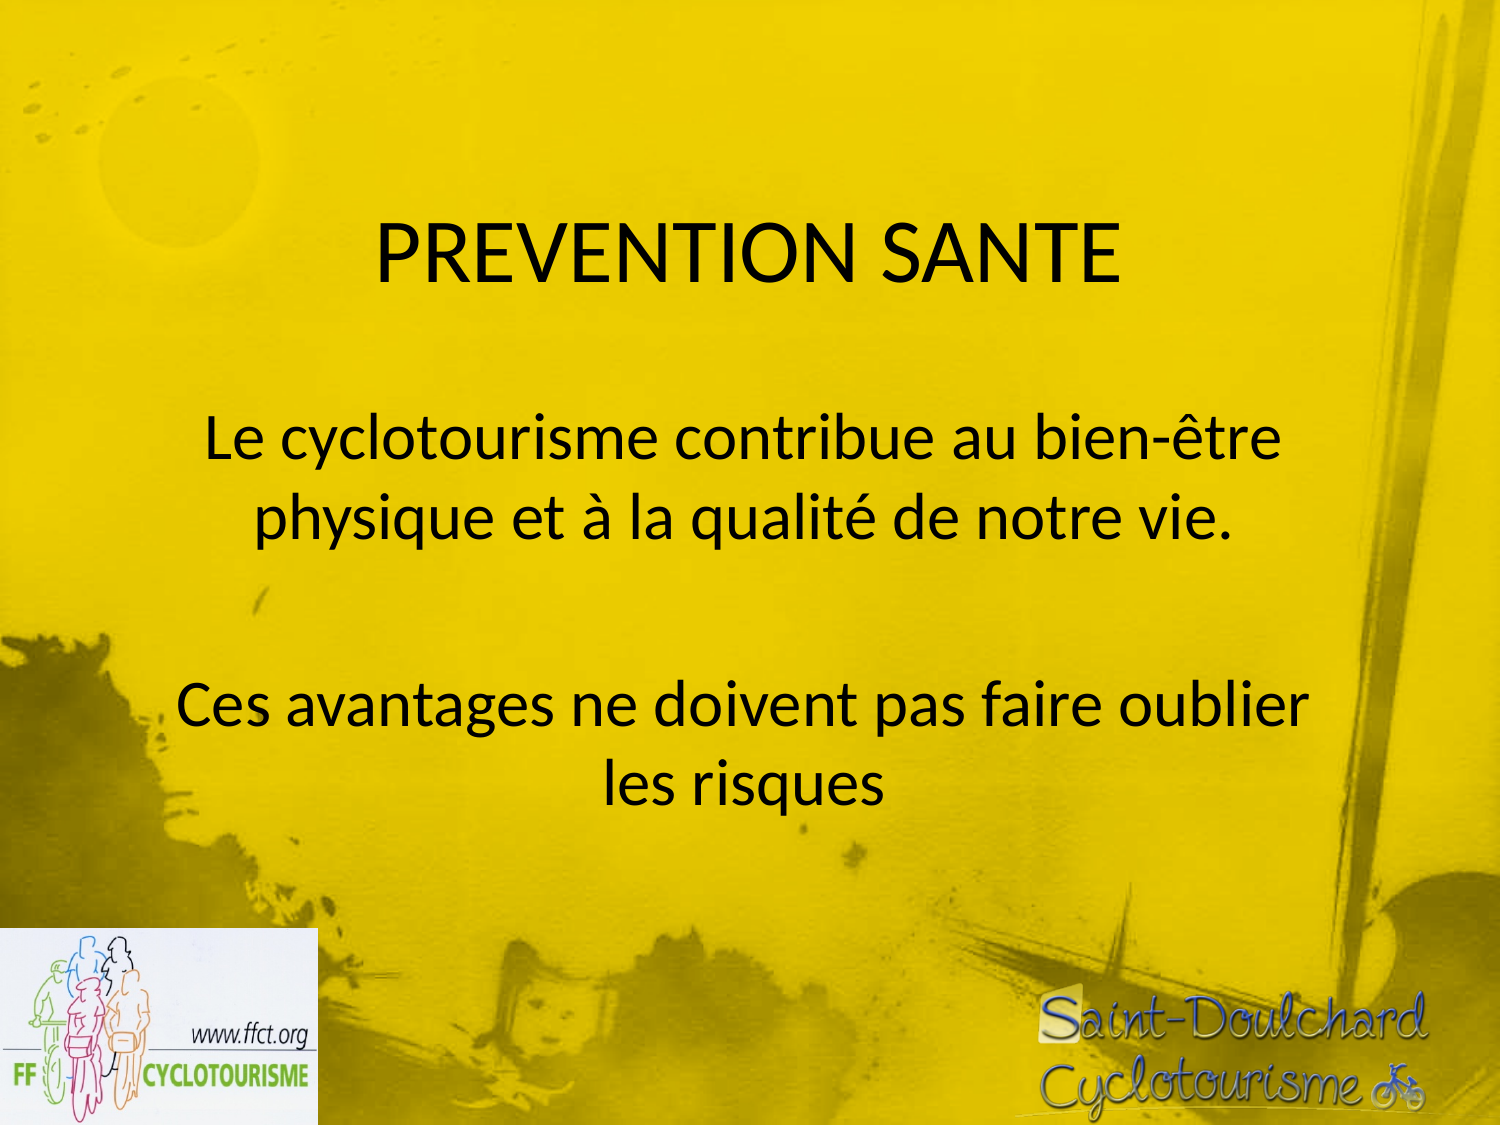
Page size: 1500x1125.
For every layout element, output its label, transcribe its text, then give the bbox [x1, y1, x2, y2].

title PREVENTION SANTE [112, 125, 1388, 367]
picture [1015, 982, 1500, 1125]
picture [0, 928, 318, 1125]
subtitle Le cyclotourisme contribue au bien-être physique et à la qualité de notre vie. Ces avantages ne doivent pas faire oublier les risques [135, 385, 1353, 906]
